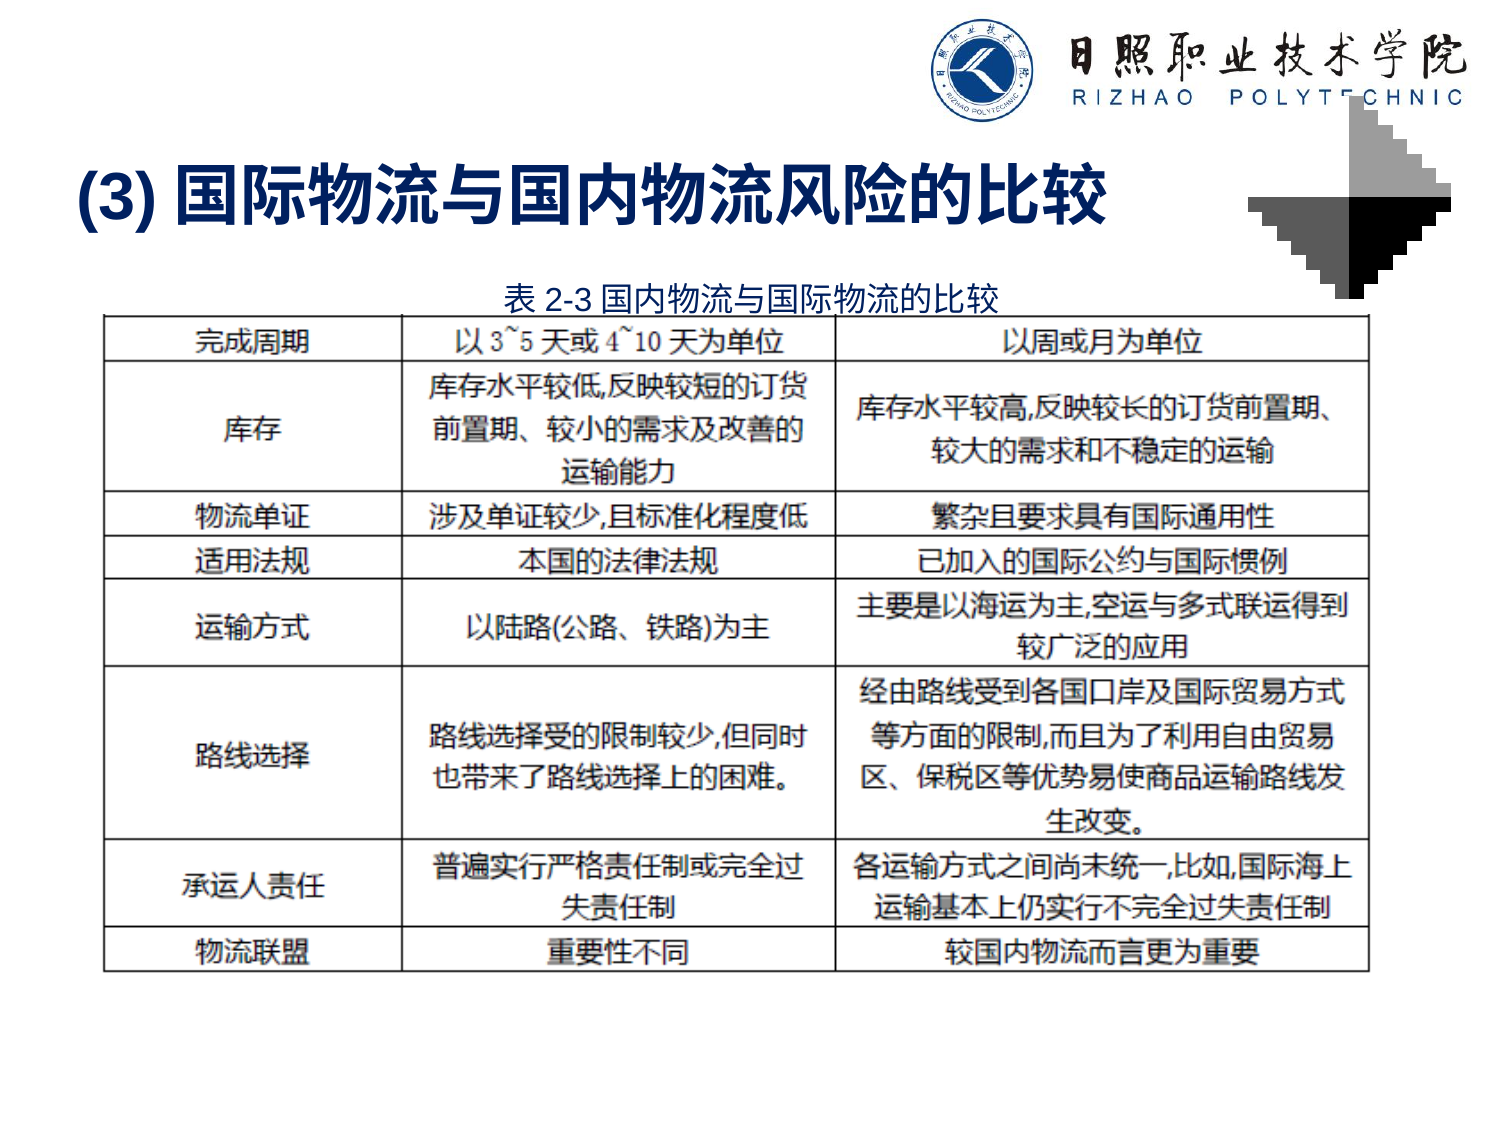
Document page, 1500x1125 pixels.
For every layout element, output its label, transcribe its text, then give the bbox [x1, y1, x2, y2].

picture [99, 313, 1373, 977]
text_box (3)国际物流与国内物流风险的比较 [61, 146, 1123, 241]
text_box 表2-3国内物流与国际物流的比较 [488, 270, 1015, 313]
picture [915, 7, 1500, 299]
